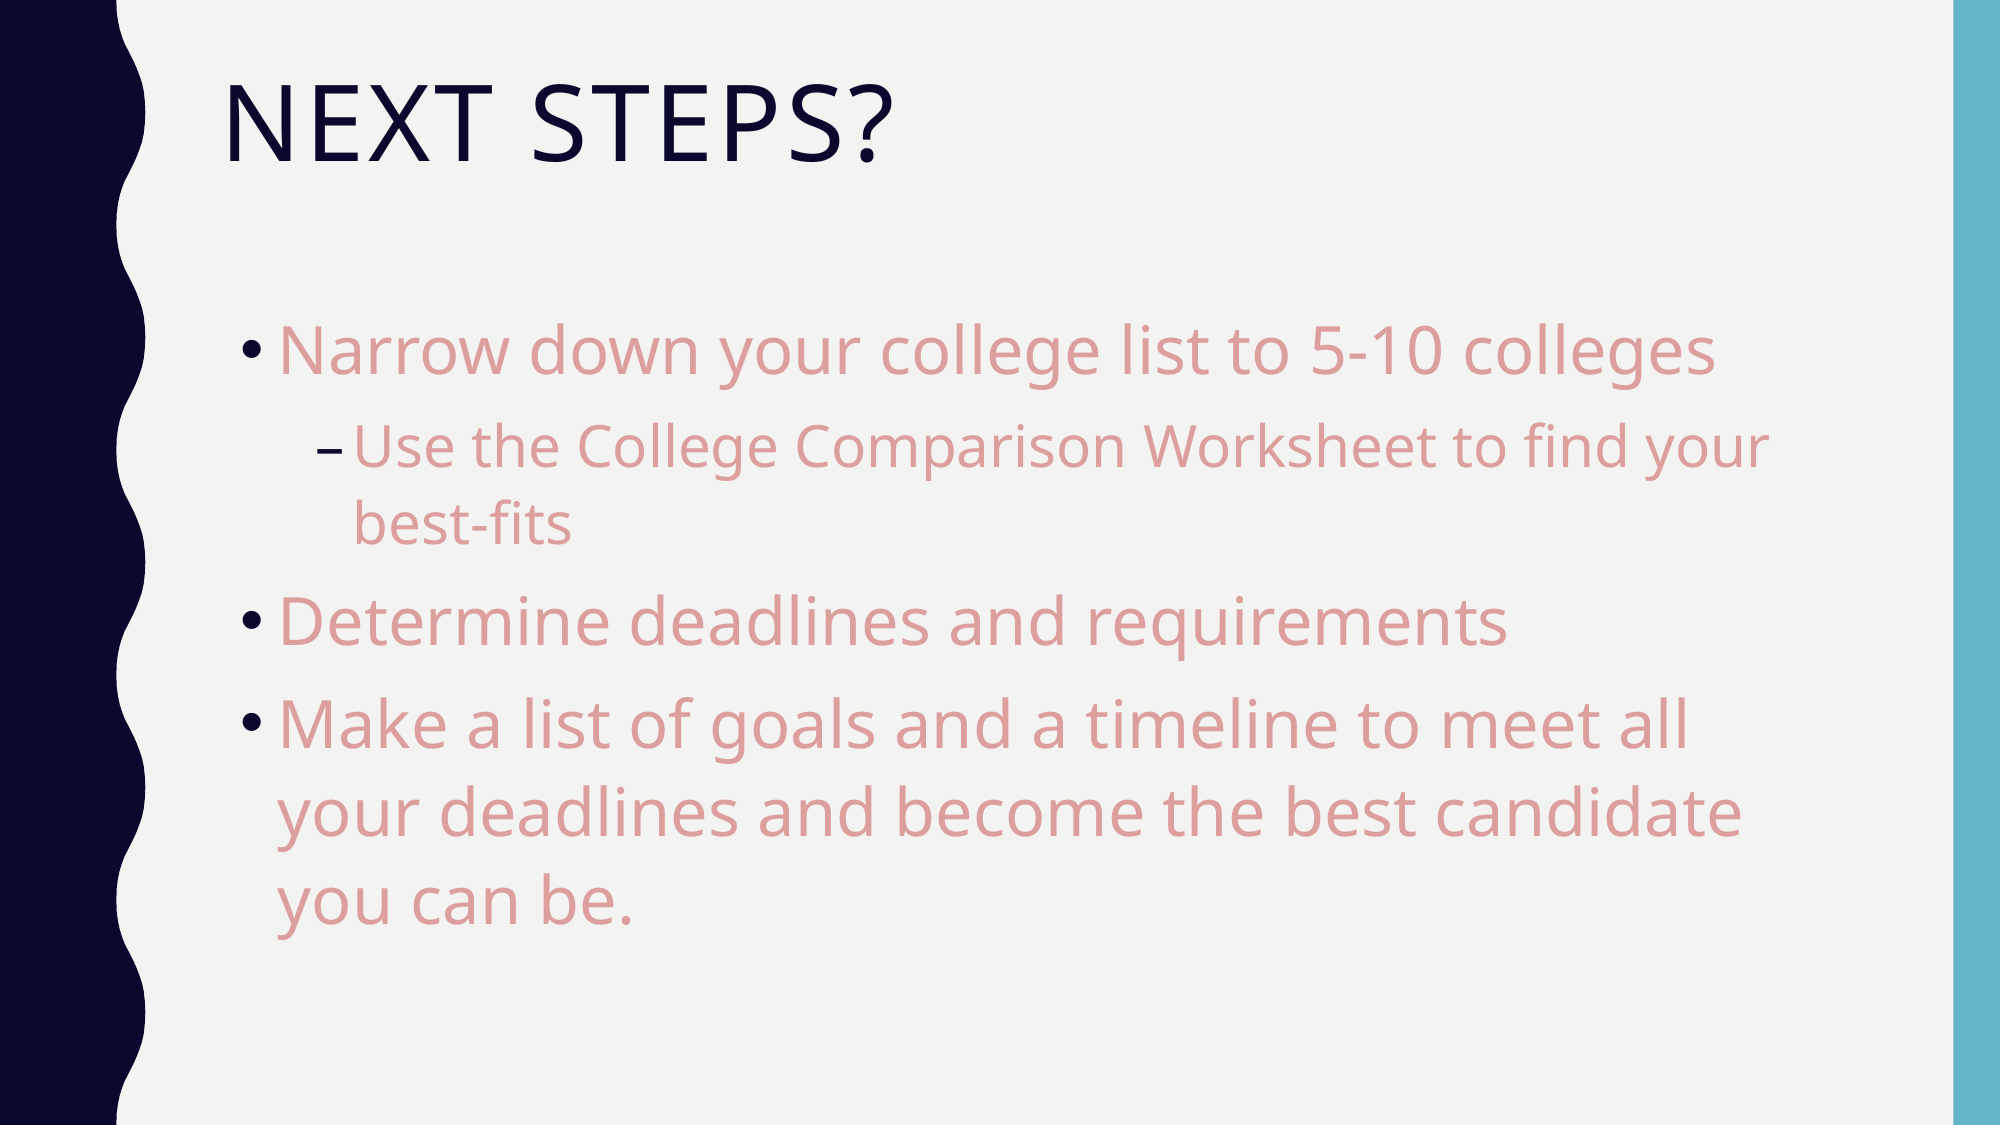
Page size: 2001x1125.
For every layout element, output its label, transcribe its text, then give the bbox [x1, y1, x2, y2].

title NEXT STEPS? [205, 62, 1875, 308]
list Narrow down your college list to 5-10 colleges Use the College Comparison Worksheet to find your best-fits Determine deadlines and requirements Make a list of goals and a timeline to meet all your deadlines and become the best candidate you can be. [225, 292, 1847, 1045]
